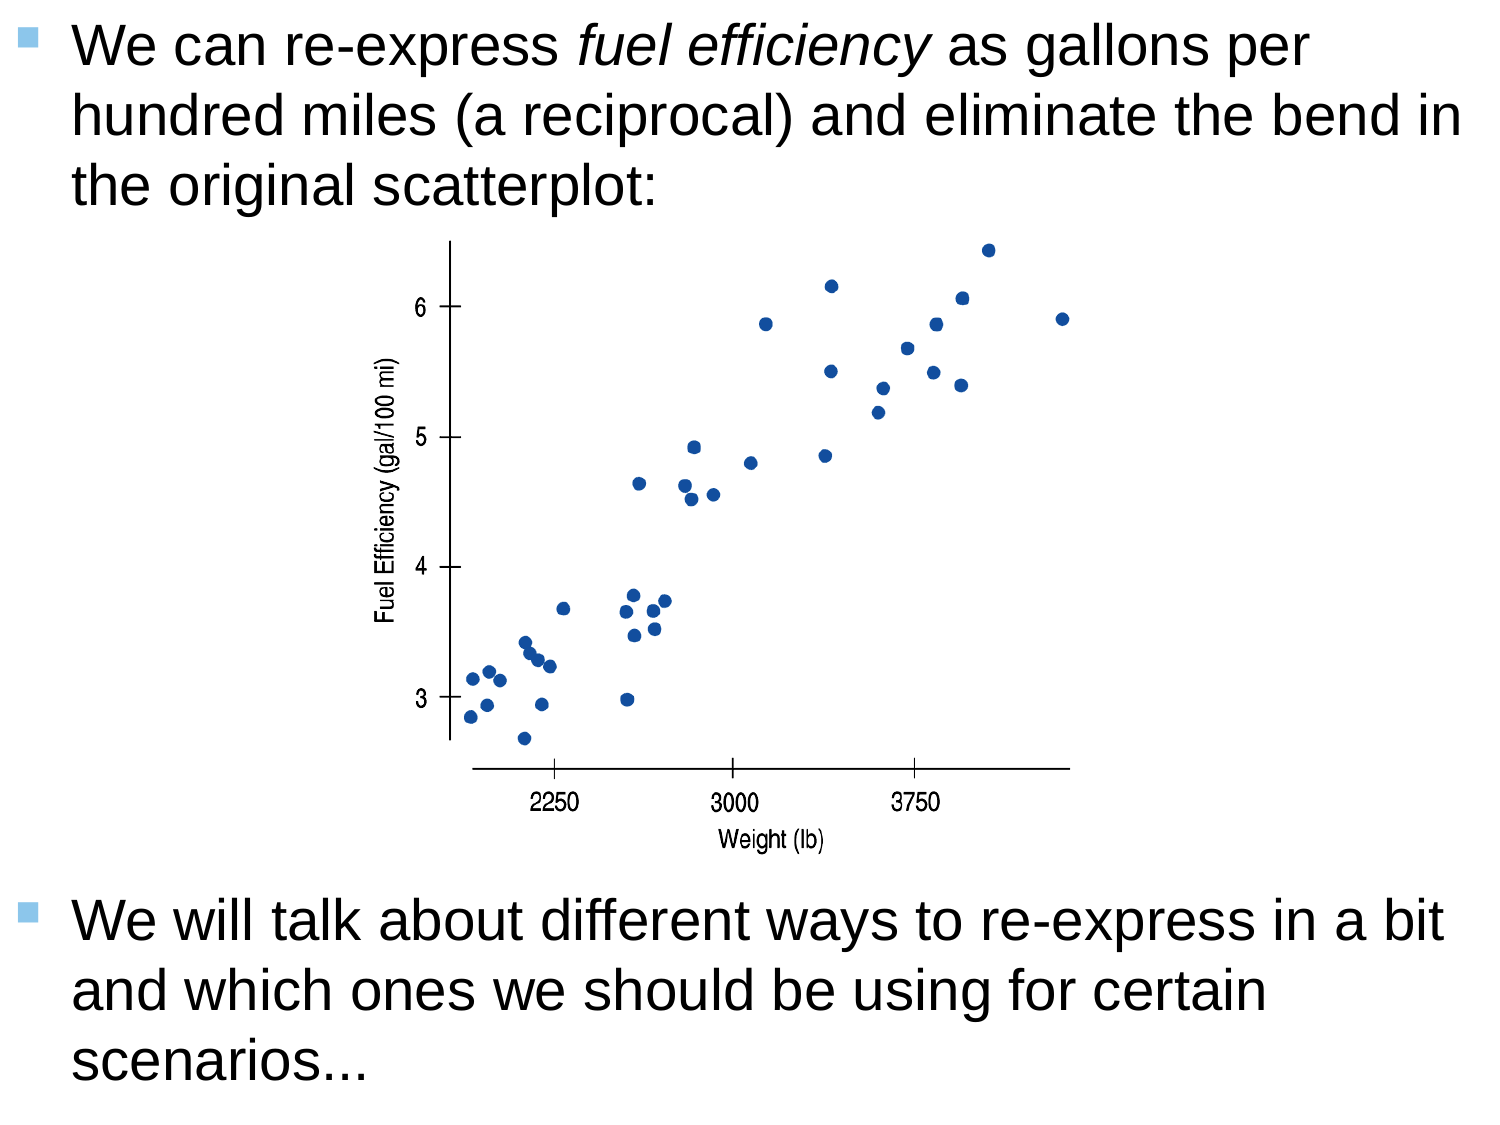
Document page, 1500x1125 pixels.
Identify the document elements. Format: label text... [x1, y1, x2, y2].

list We can re-express fuel efficiency as gallons per hundred miles (a reciprocal) and eliminate the bend in the original scatterplot: We will talk about different ways to re-express in a bit and which ones we should be using for certain scenarios... [0, 0, 1500, 1000]
picture [367, 237, 1075, 857]
